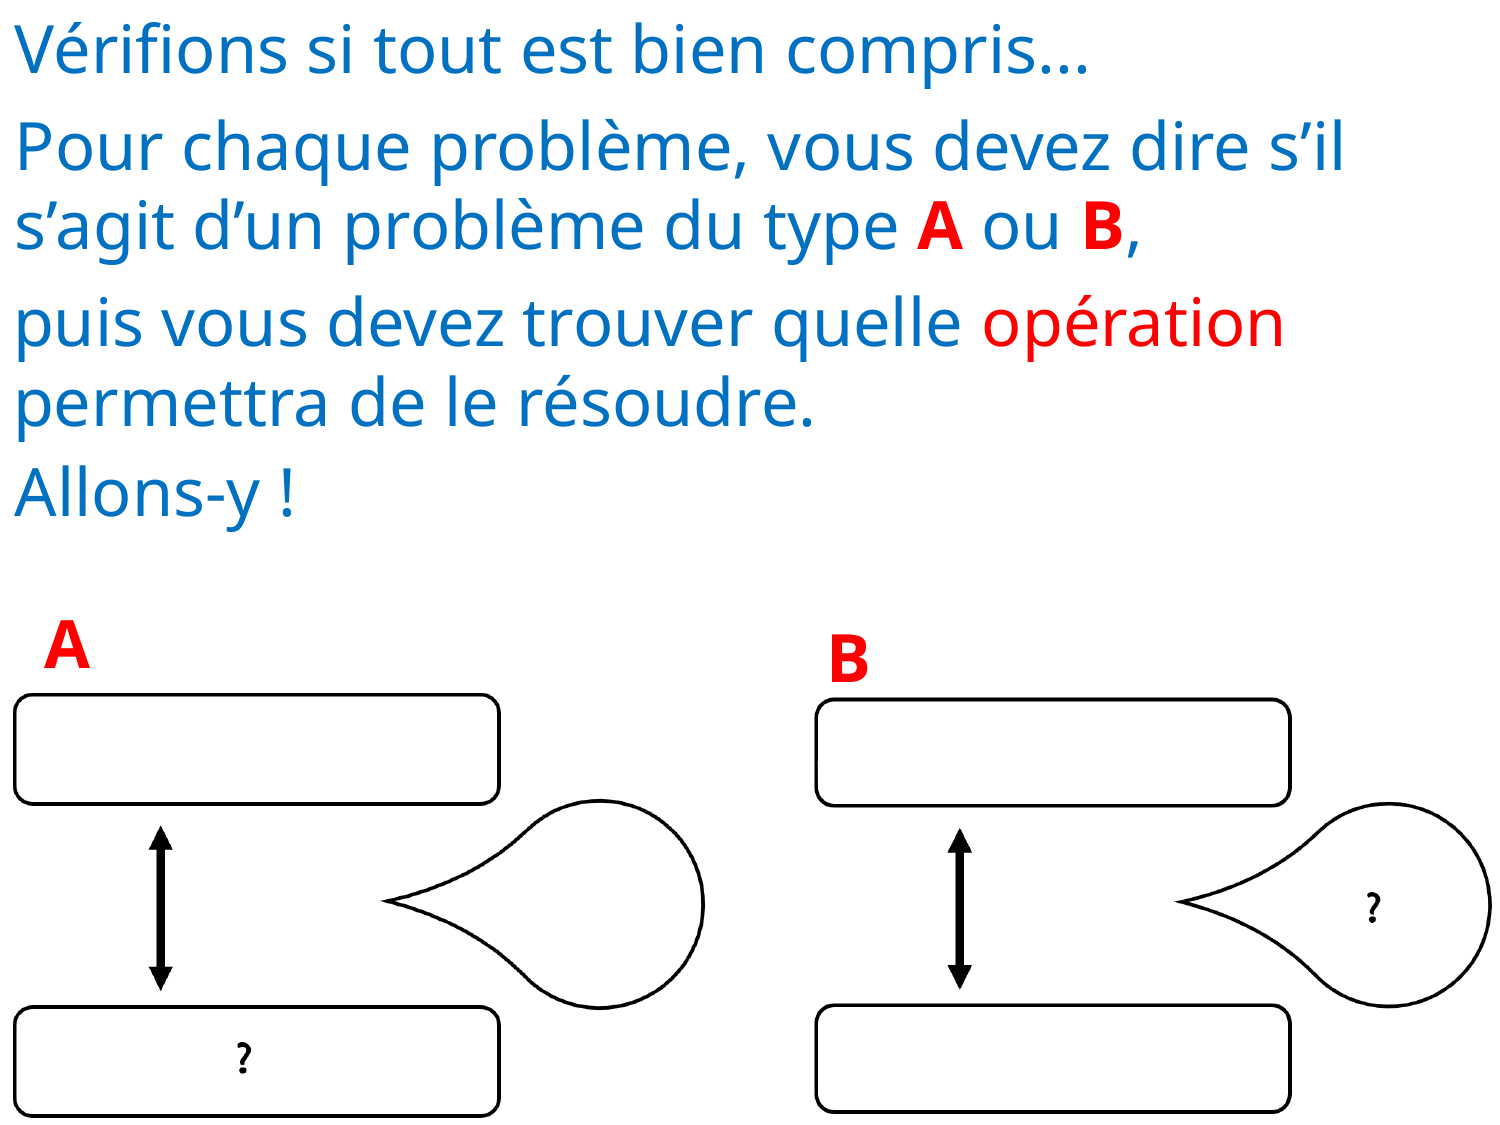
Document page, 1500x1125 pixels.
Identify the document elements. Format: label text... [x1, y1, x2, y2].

picture [0, 685, 709, 1125]
text_box puis vous devez trouver quelle opération permettra de le résoudre. [0, 272, 1499, 442]
text_box Vérifions si tout est bien compris... [0, 0, 1500, 95]
text_box Allons-y ! [0, 442, 1500, 537]
text_box A [29, 594, 148, 683]
text_box Pour chaque problème, vous devez dire s’il s’agit d’un problème du type A ou B, [0, 95, 1500, 271]
text_box B [811, 607, 931, 680]
picture [791, 681, 1500, 1125]
